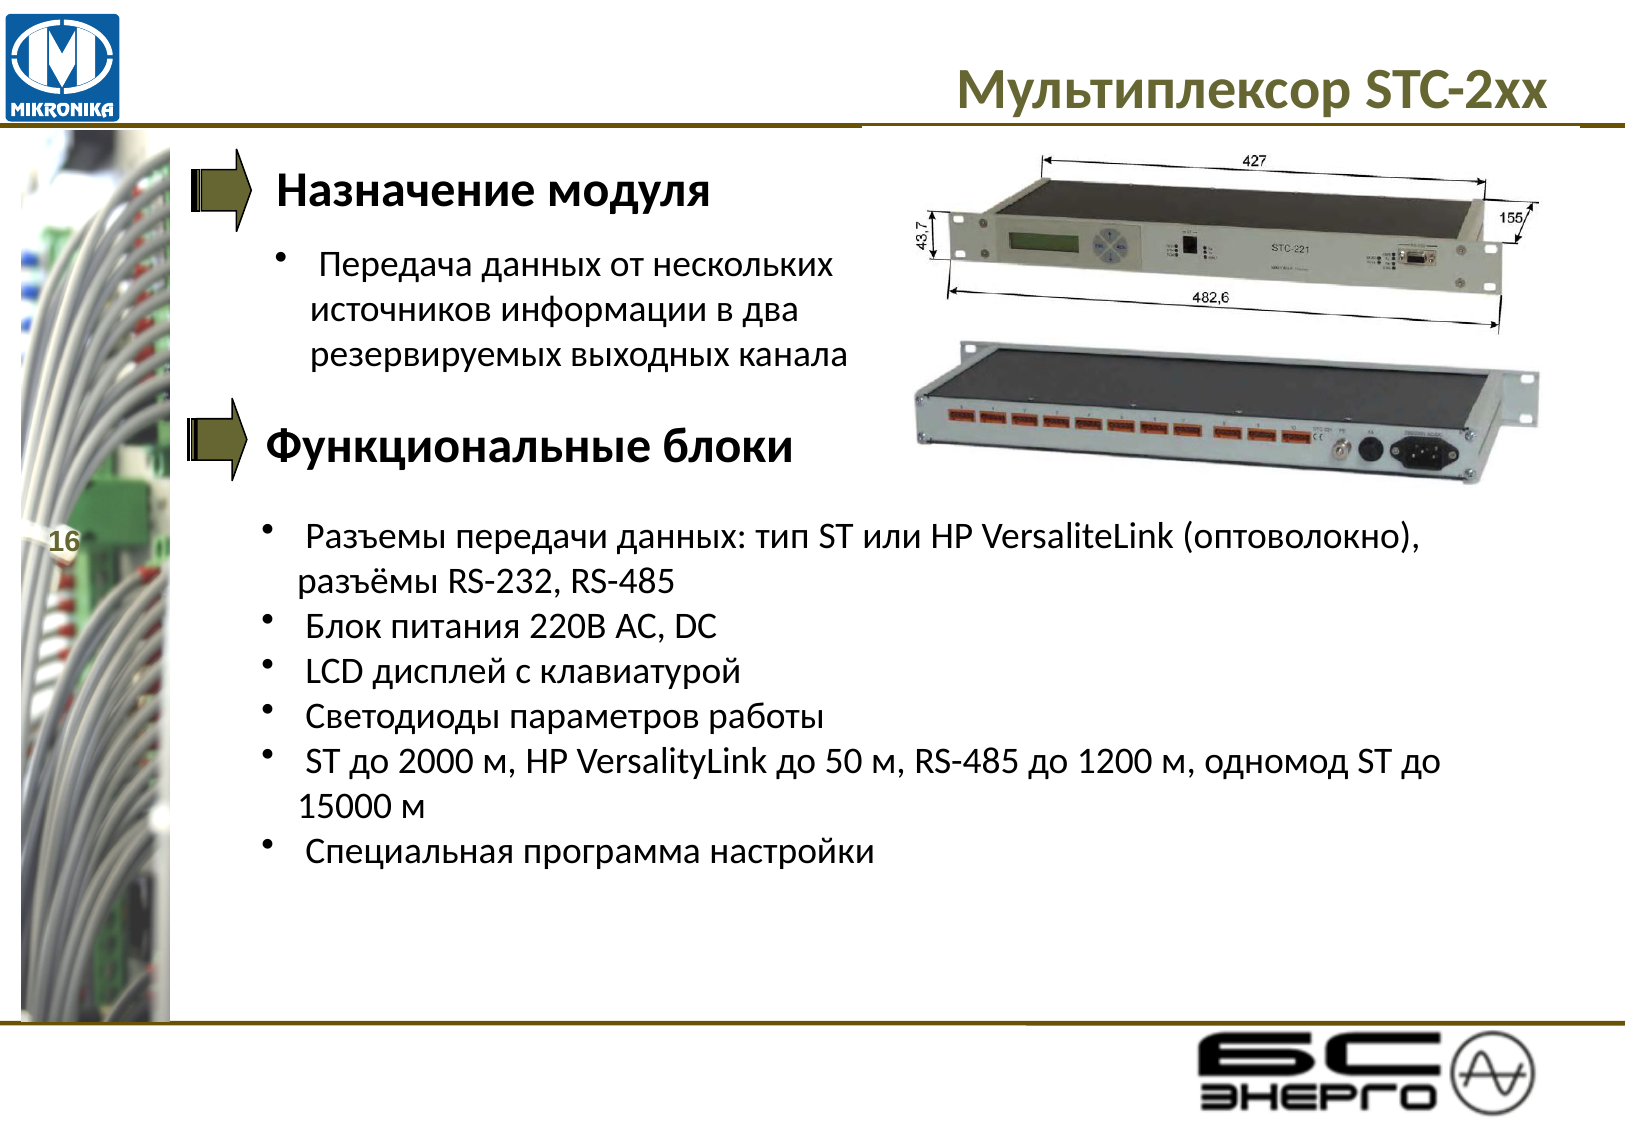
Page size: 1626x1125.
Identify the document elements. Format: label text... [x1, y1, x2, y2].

text_box Назначение модуля [261, 148, 727, 224]
picture [862, 126, 1580, 489]
picture [1190, 1029, 1545, 1120]
text_box Функциональные блоки [251, 405, 810, 480]
text_box [201, 148, 252, 232]
text_box Передача данных от нескольких источников информации в два резервируемых выходных канала [259, 231, 857, 382]
text_box Разъемы передачи данных: тип ST или HP VersaliteLink (оптоволокно), разъёмы RS-232, RS-485 Блок питания 220В AC, DC LCD дисплей с клавиатурой Светодиоды параметров работы ST до 2000 м, HP VersalityLink до 50 м, RS-485 до 1200 м, одномод ST до 15000 м Специальная программа настройки [246, 504, 1533, 879]
title Мультиплексор STC-2xx [162, 42, 1563, 125]
text_box [191, 398, 247, 481]
text_box [195, 169, 200, 211]
text_box 16 [9, 515, 96, 576]
